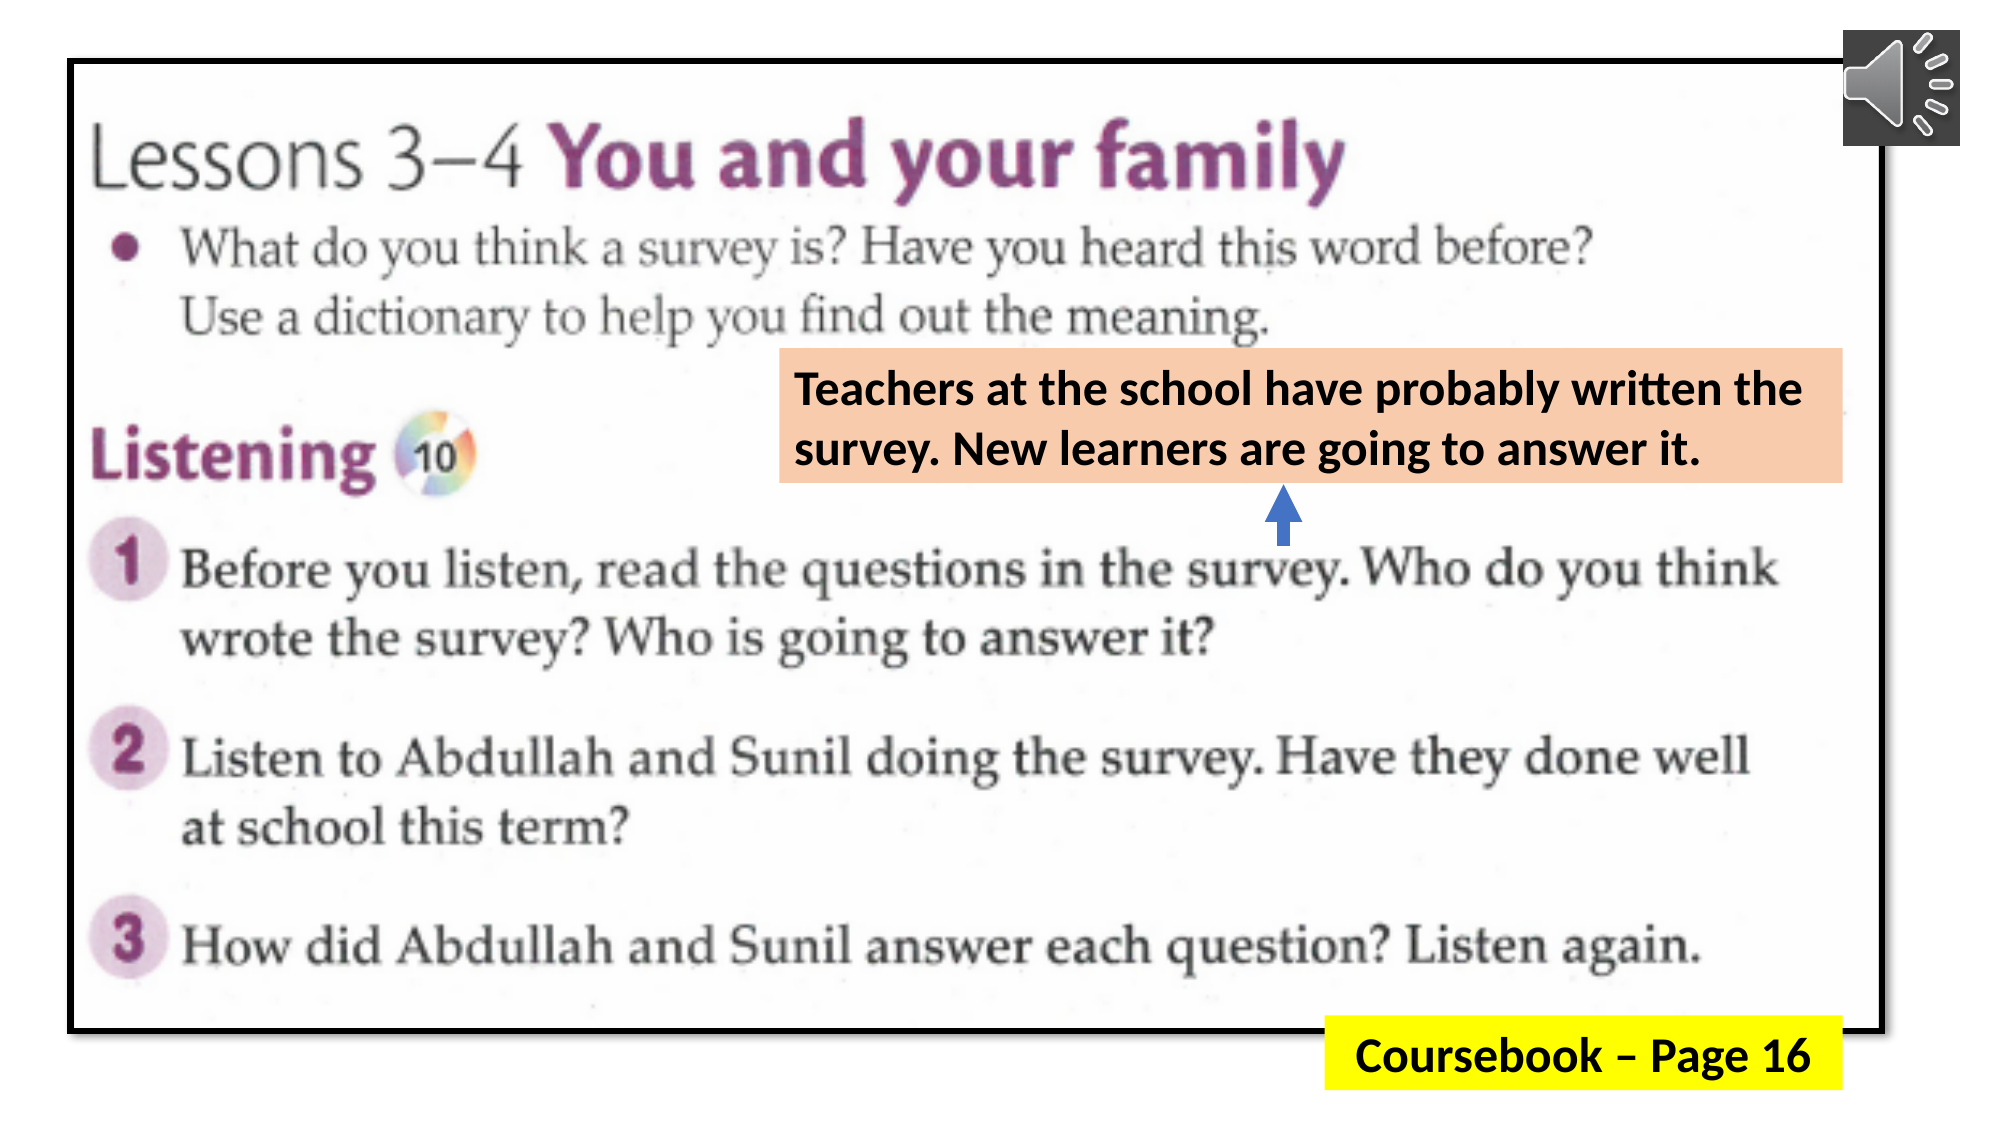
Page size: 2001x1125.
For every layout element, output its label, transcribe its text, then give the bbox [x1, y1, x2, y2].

picture [73, 28, 1961, 1028]
text_box Coursebook – Page 16 [1324, 1028, 1843, 1091]
